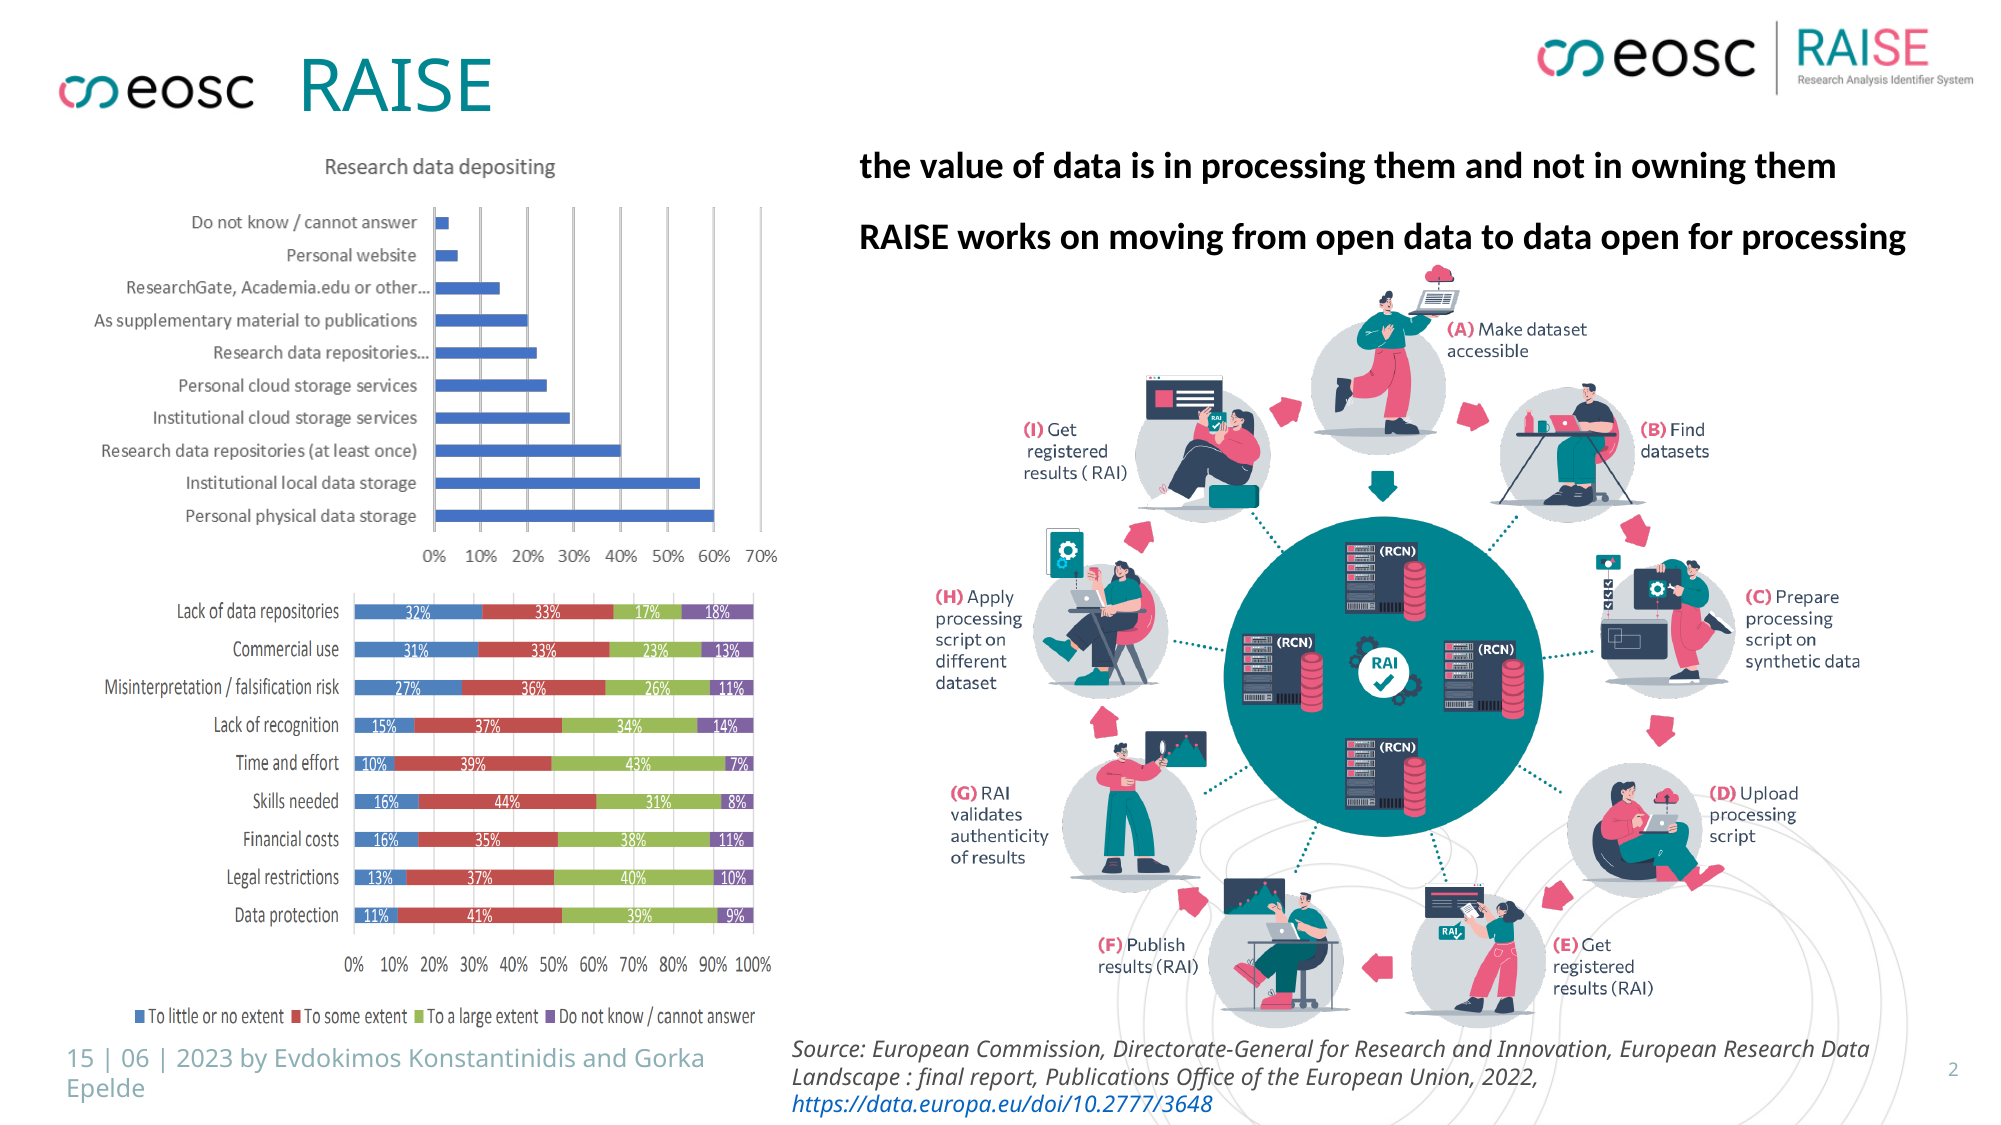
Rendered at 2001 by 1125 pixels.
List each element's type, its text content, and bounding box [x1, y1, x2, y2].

text_box Source: European Commission, Directorate-General for Research and Innovation, European Research Data Landscape : final report, Publications Office of the European Union, 2022, https://data.europa.eu/doi/10.2777/3648 [777, 1027, 1928, 1125]
slide_number 2 [1928, 1053, 1974, 1087]
text_box the value of data is in processing them and not in owning them [844, 133, 1868, 194]
footer 15 | 06 | 2023 by Evdokimos Konstantinidis and Gorka Epelde [51, 1042, 764, 1103]
text_box RAISE works on moving from open data to data open for processing [844, 204, 1950, 265]
title RAISE [282, 38, 1895, 138]
picture [0, 0, 2000, 1125]
